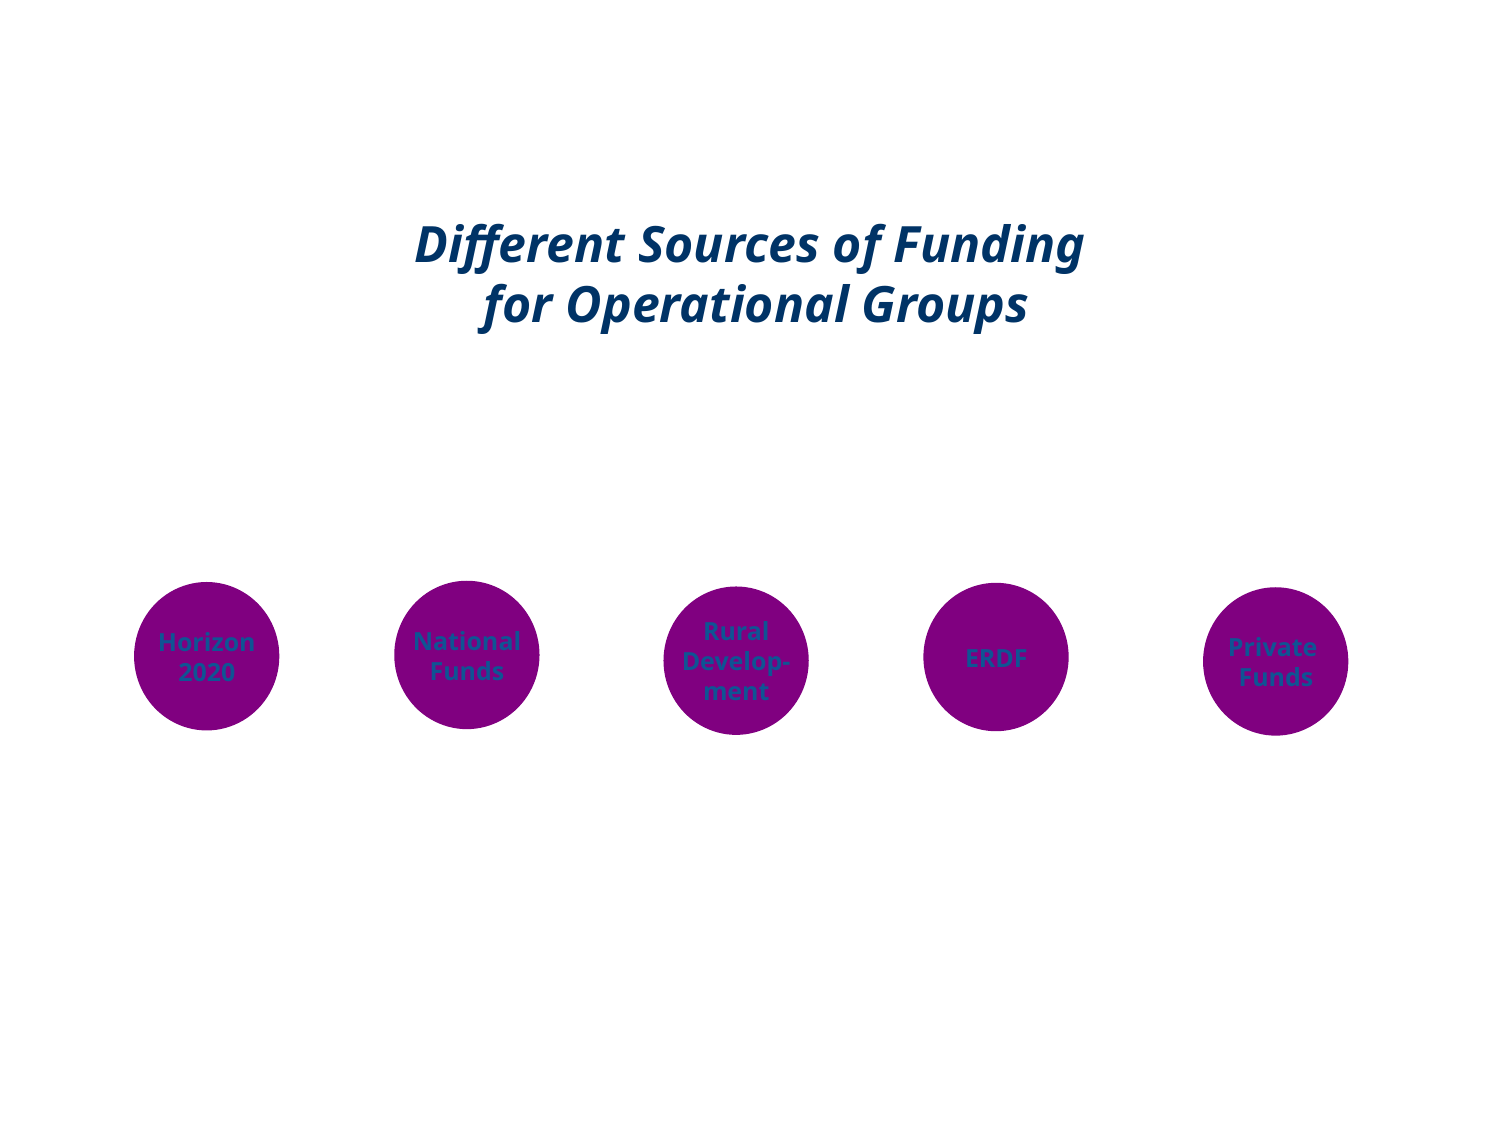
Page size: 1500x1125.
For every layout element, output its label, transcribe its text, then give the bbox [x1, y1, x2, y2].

text_box Different Sources of Funding for Operational Groups [0, 204, 1500, 340]
text_box National Funds [395, 581, 539, 729]
text_box Rural Develop- ment [664, 587, 808, 735]
text_box Private Funds [1203, 588, 1348, 735]
text_box ERDF [924, 583, 1068, 731]
text_box Horizon 2020 [134, 582, 279, 730]
